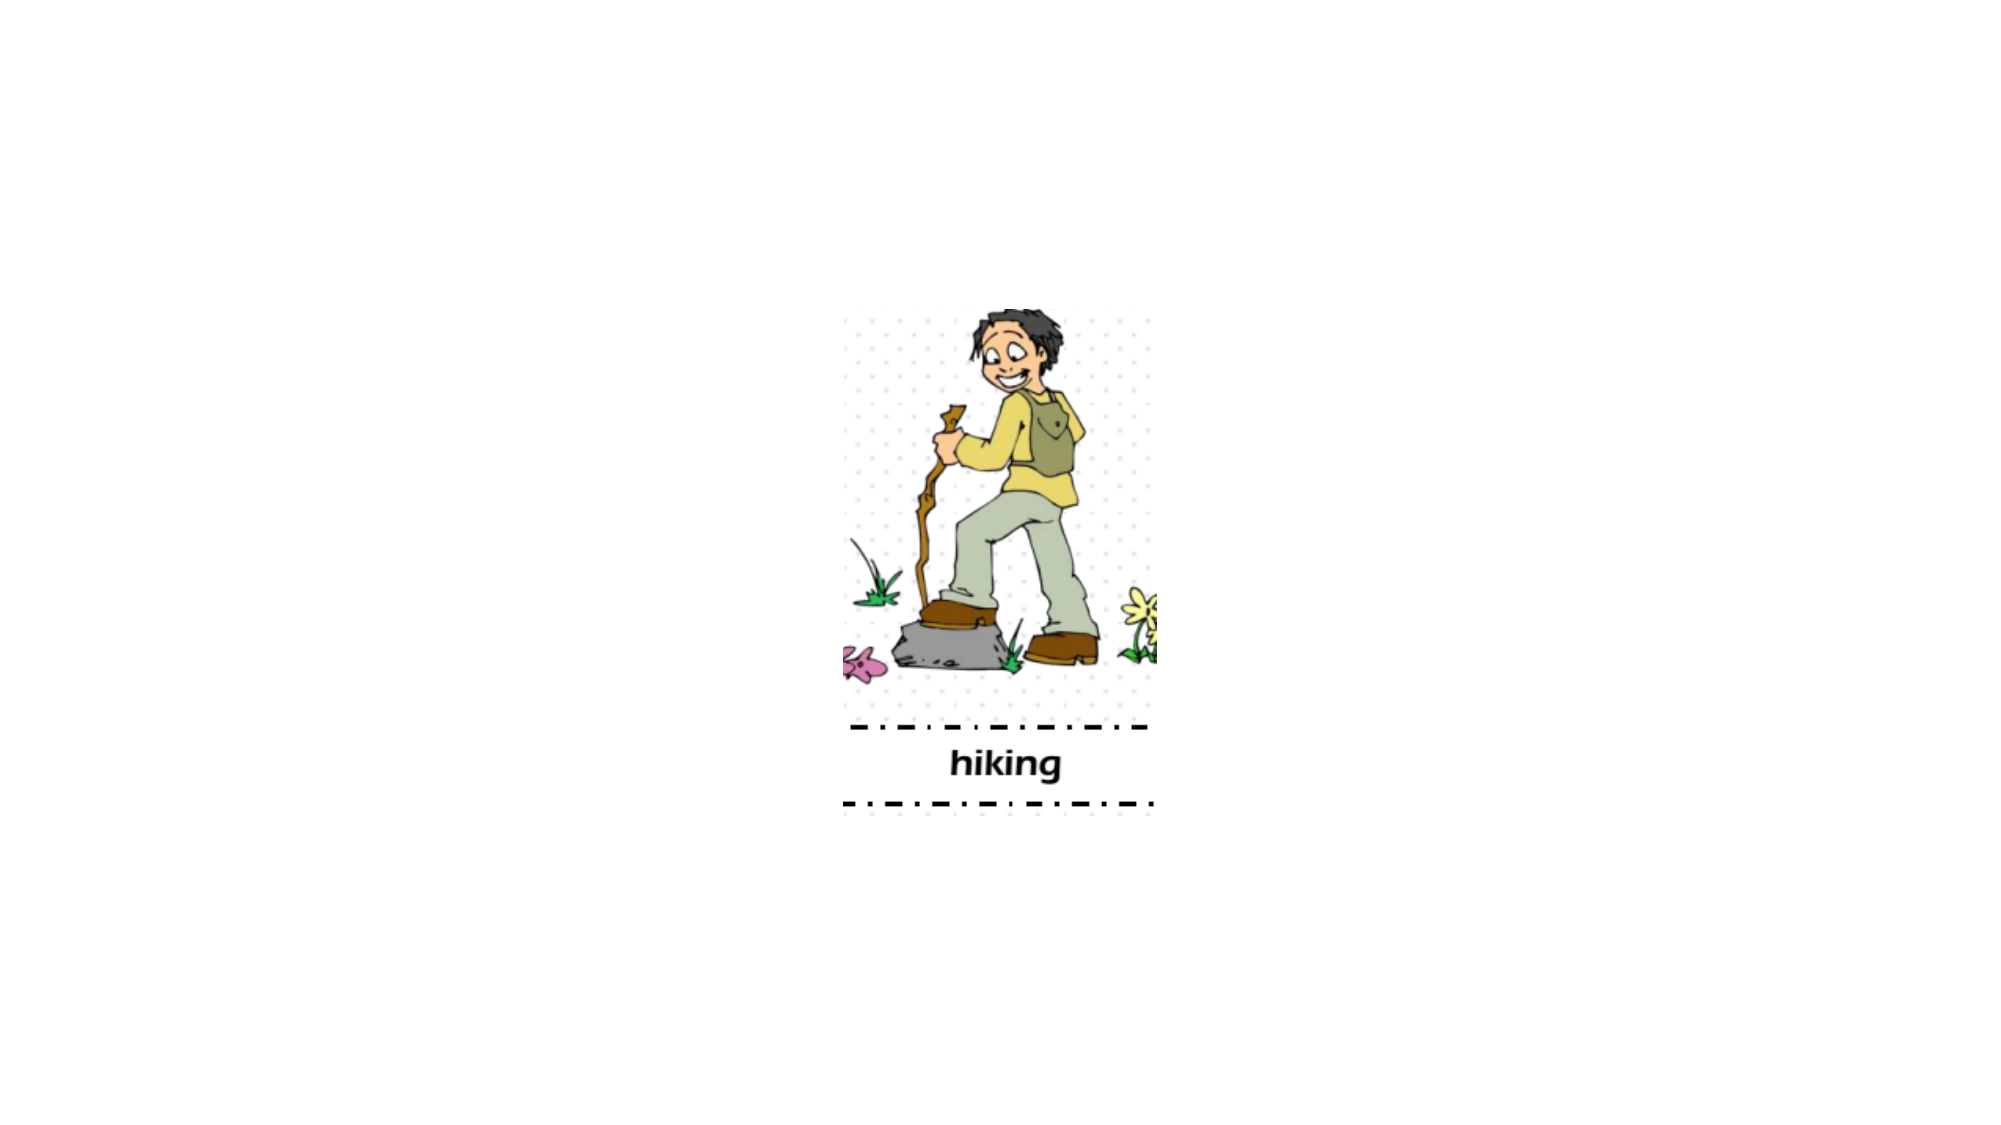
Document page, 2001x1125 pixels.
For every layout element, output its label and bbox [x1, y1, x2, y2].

picture [843, 309, 1157, 816]
